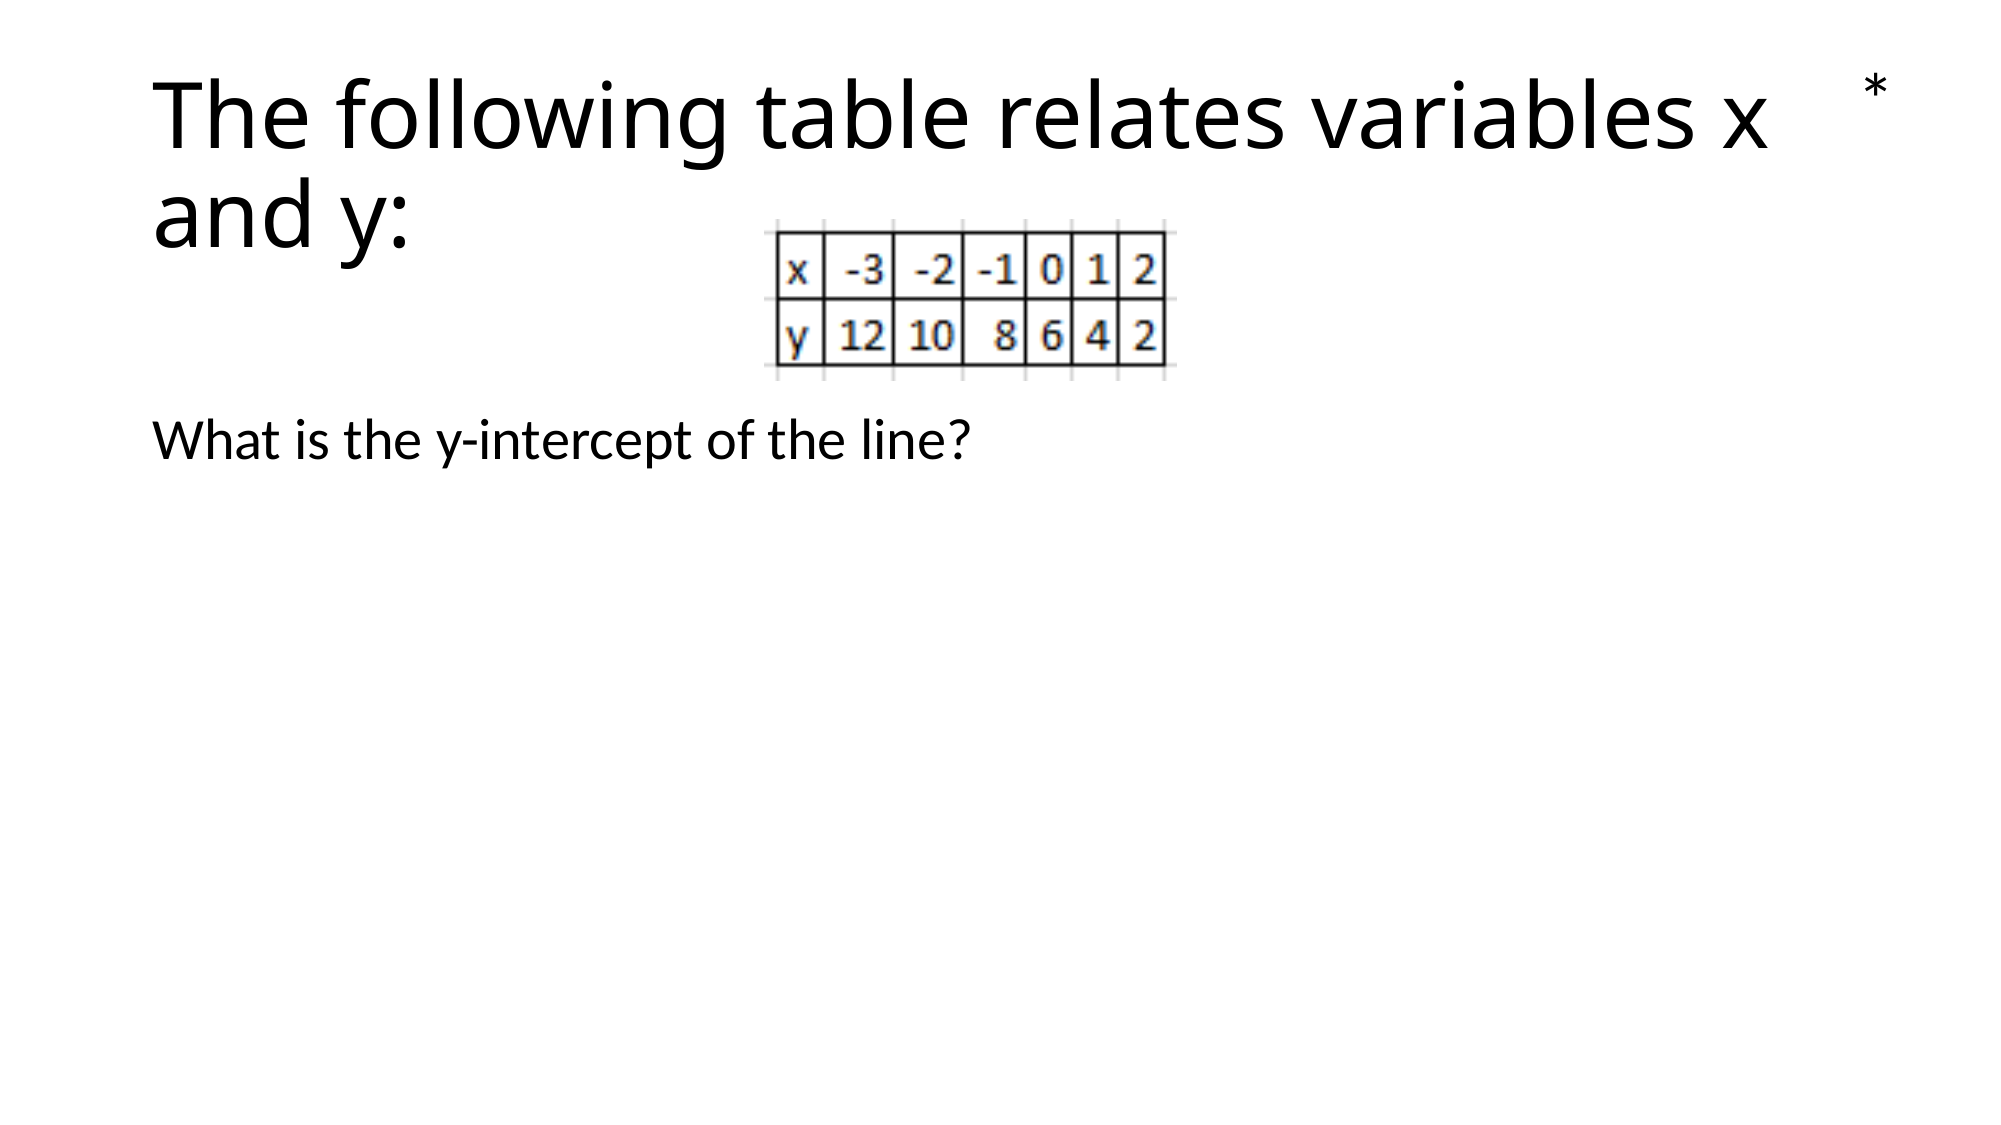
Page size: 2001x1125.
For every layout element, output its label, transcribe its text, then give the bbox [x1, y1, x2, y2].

text_box * [1842, 44, 1930, 150]
title The following table relates variables x and y: [137, 59, 1863, 278]
list What is the y-intercept of the line? [137, 401, 1863, 1014]
picture [764, 219, 1177, 382]
